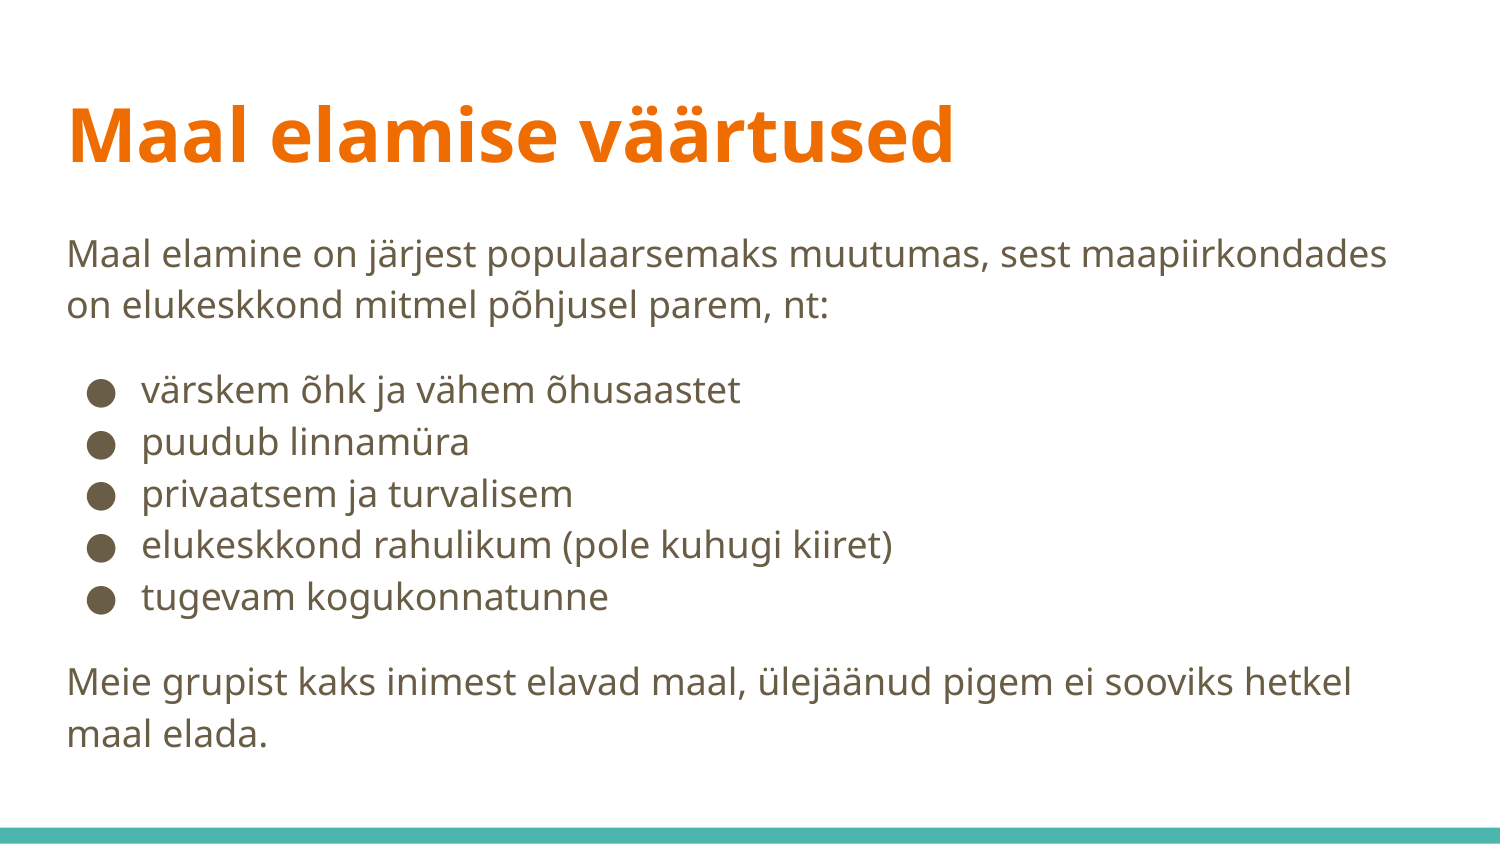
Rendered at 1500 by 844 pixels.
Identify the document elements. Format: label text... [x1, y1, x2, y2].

list Maal elamine on järjest populaarsemaks muutumas, sest maapiirkondades on elukeskkond mitmel põhjusel parem, nt: värskem õhk ja vähem õhusaastet puudub linnamüra privaatsem ja turvalisem elukeskkond rahulikum (pole kuhugi kiiret) tugevam kogukonnatunne Meie grupist kaks inimest elavad maal, ülejäänud pigem ei sooviks hetkel maal elada. [51, 207, 1449, 750]
title Maal elamise väärtused [51, 72, 1449, 189]
